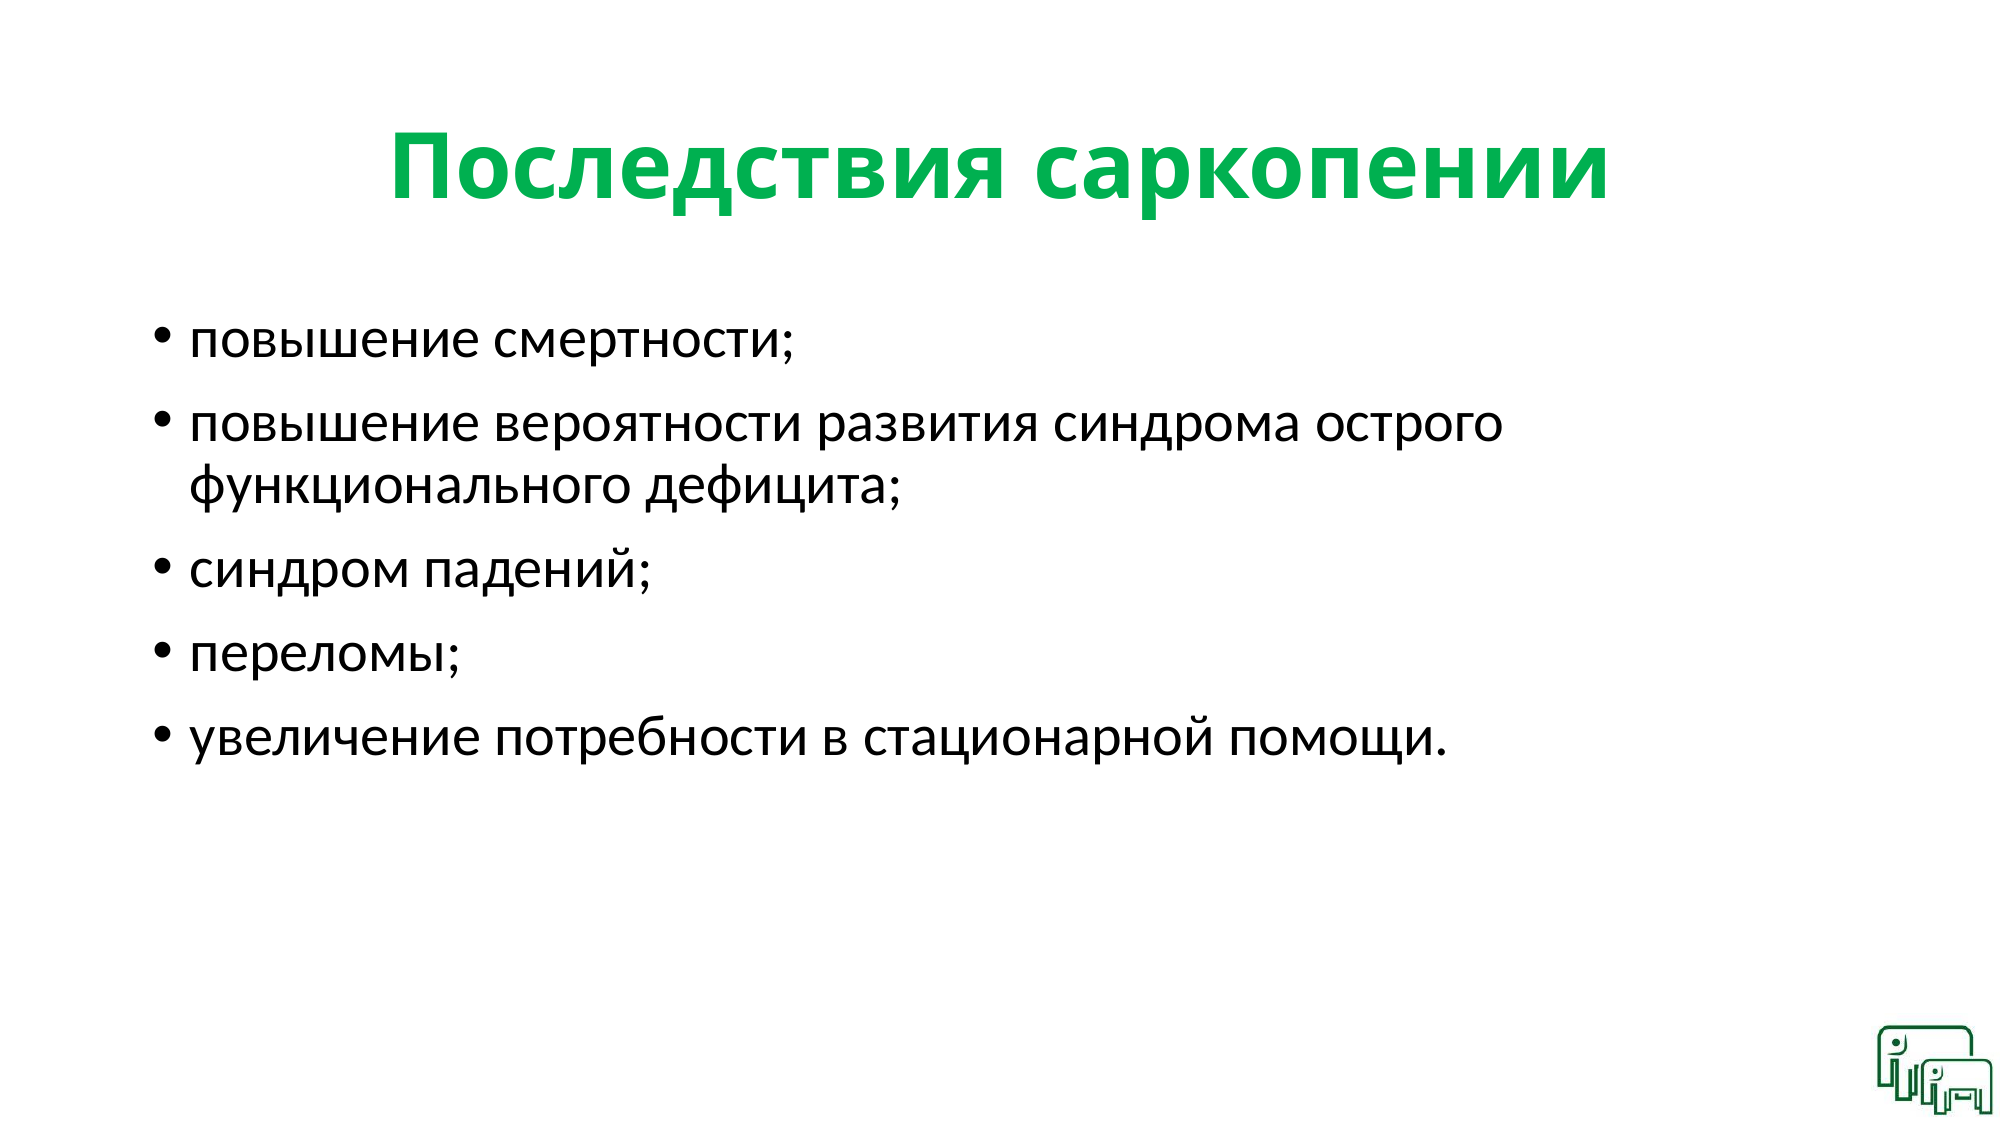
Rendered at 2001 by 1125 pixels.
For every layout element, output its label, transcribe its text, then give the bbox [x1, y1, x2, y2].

title Последствия саркопении [137, 59, 1863, 278]
picture [1871, 1013, 2000, 1119]
list повышение смертности; повышение вероятности развития синдрома острого функционального дефицита; синдром падений; переломы; увеличение потребности в стационарной помощи. [137, 299, 1863, 1014]
